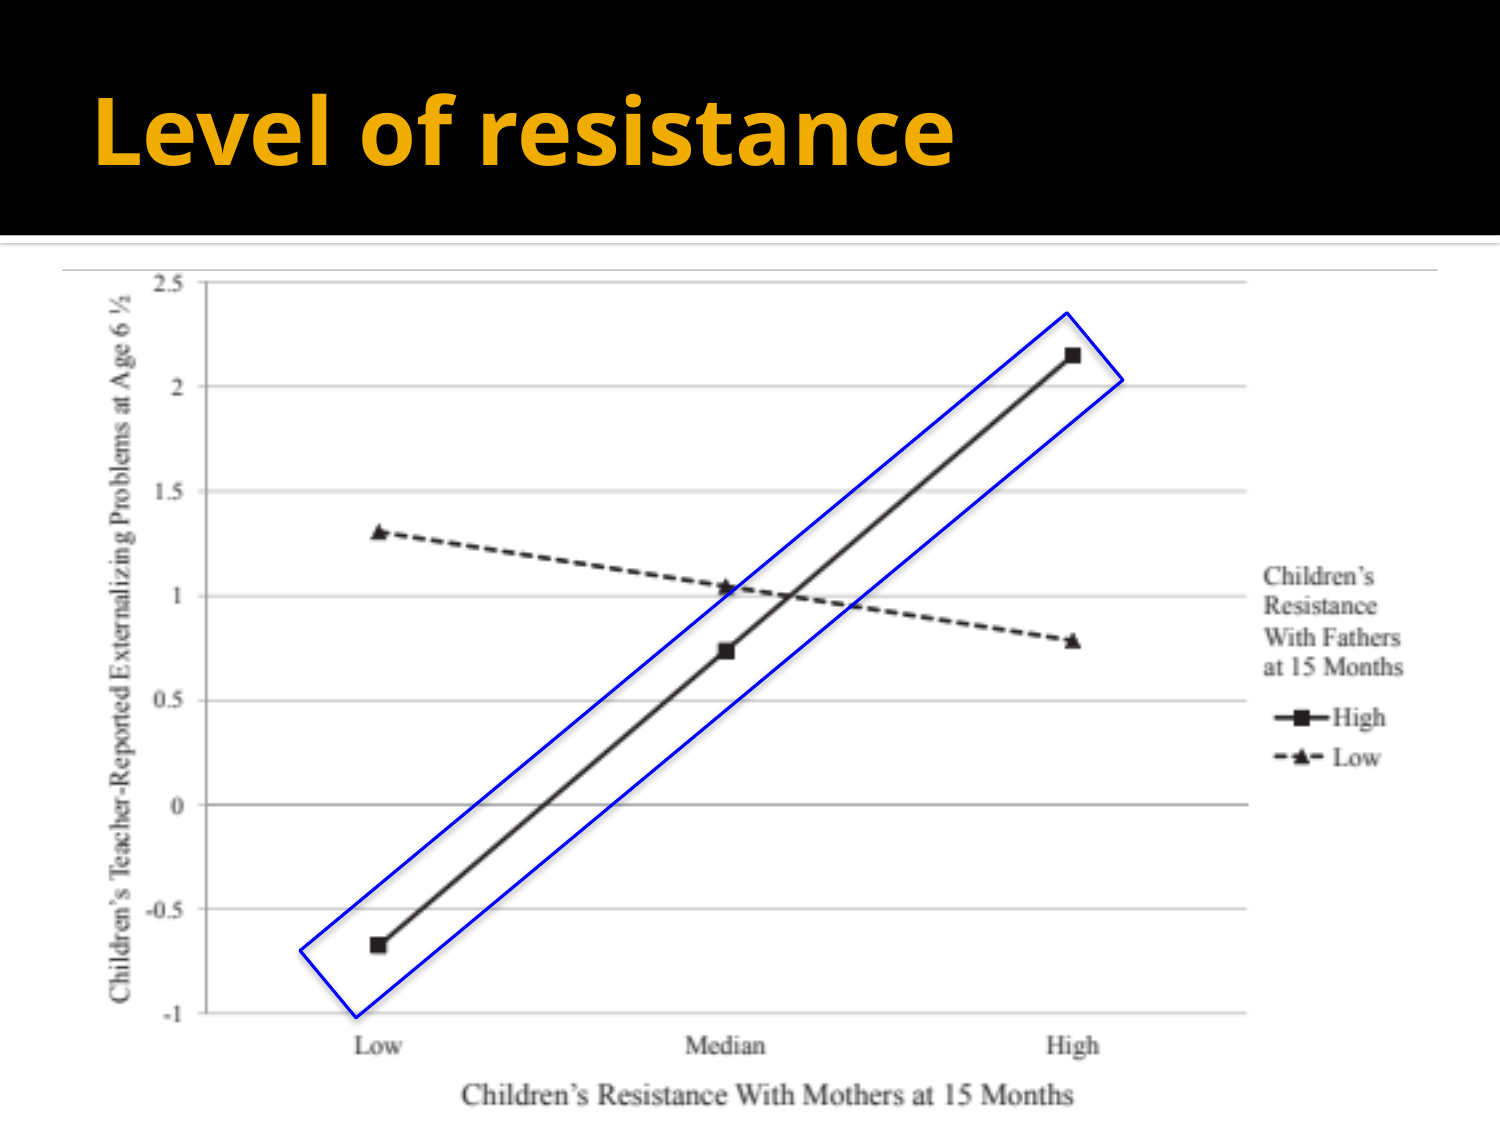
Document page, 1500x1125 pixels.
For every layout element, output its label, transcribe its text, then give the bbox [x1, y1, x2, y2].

picture [62, 255, 1438, 1122]
title Level of resistance [75, 25, 1425, 231]
